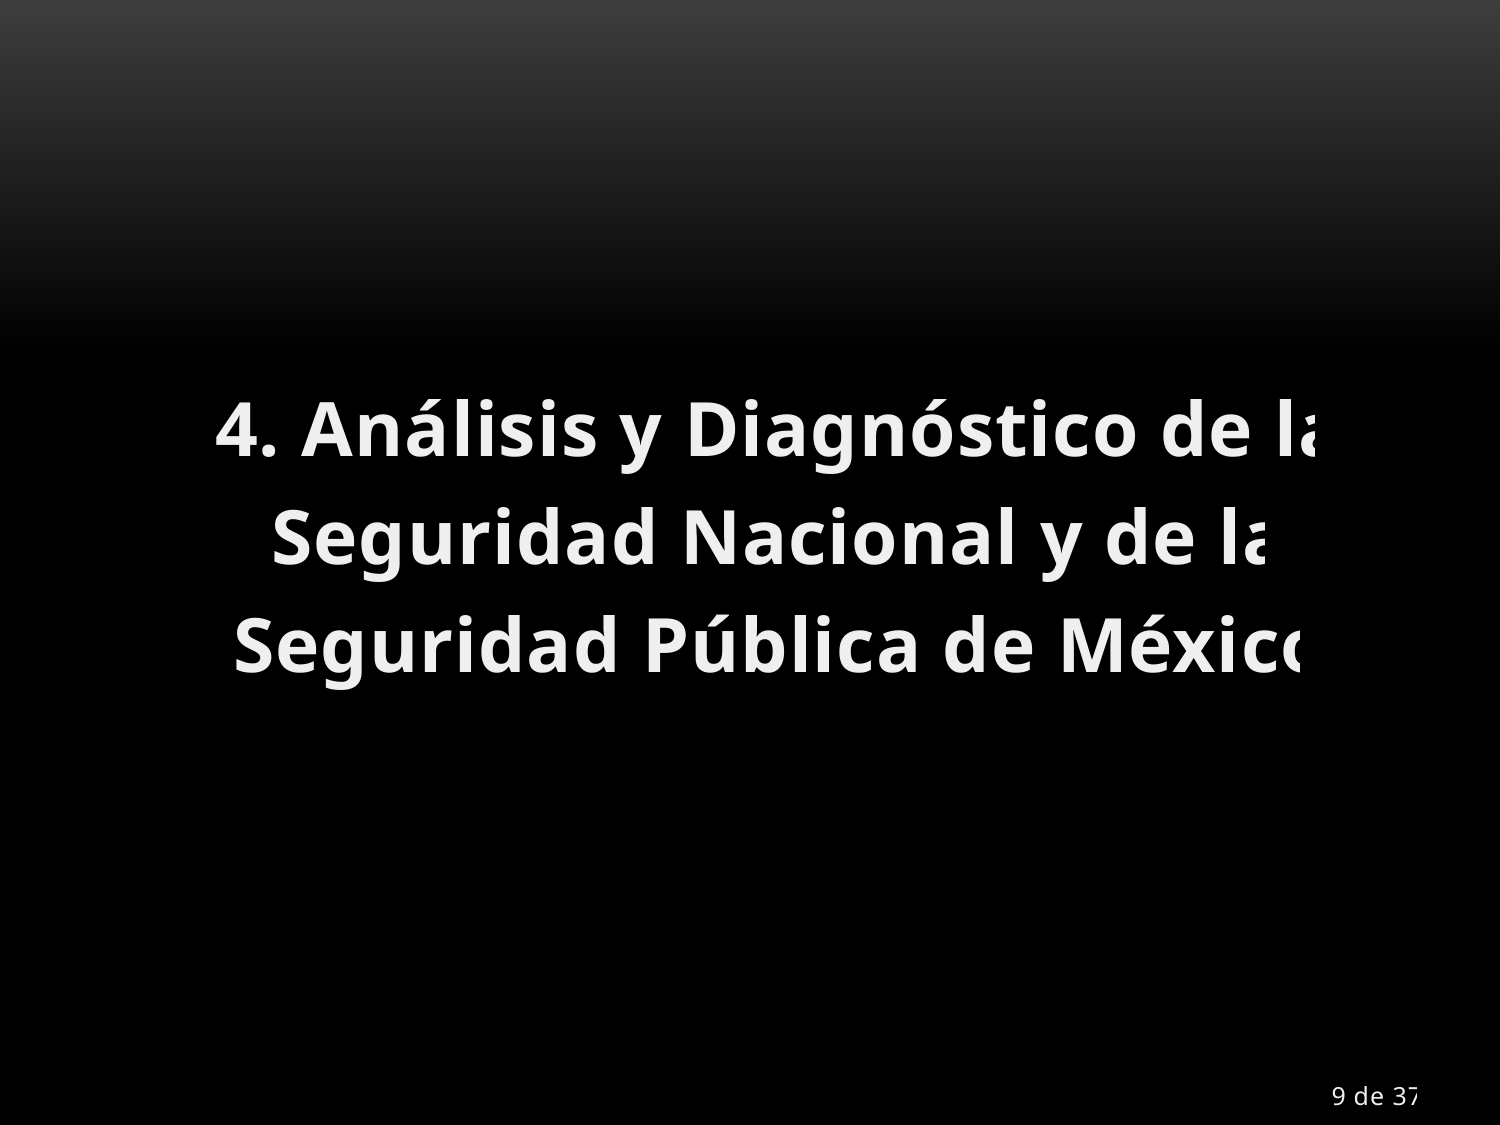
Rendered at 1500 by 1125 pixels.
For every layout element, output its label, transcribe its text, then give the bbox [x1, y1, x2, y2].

text_box 4. Análisis y Diagnóstico de la Seguridad Nacional y de la Seguridad Pública de México [112, 356, 1388, 695]
